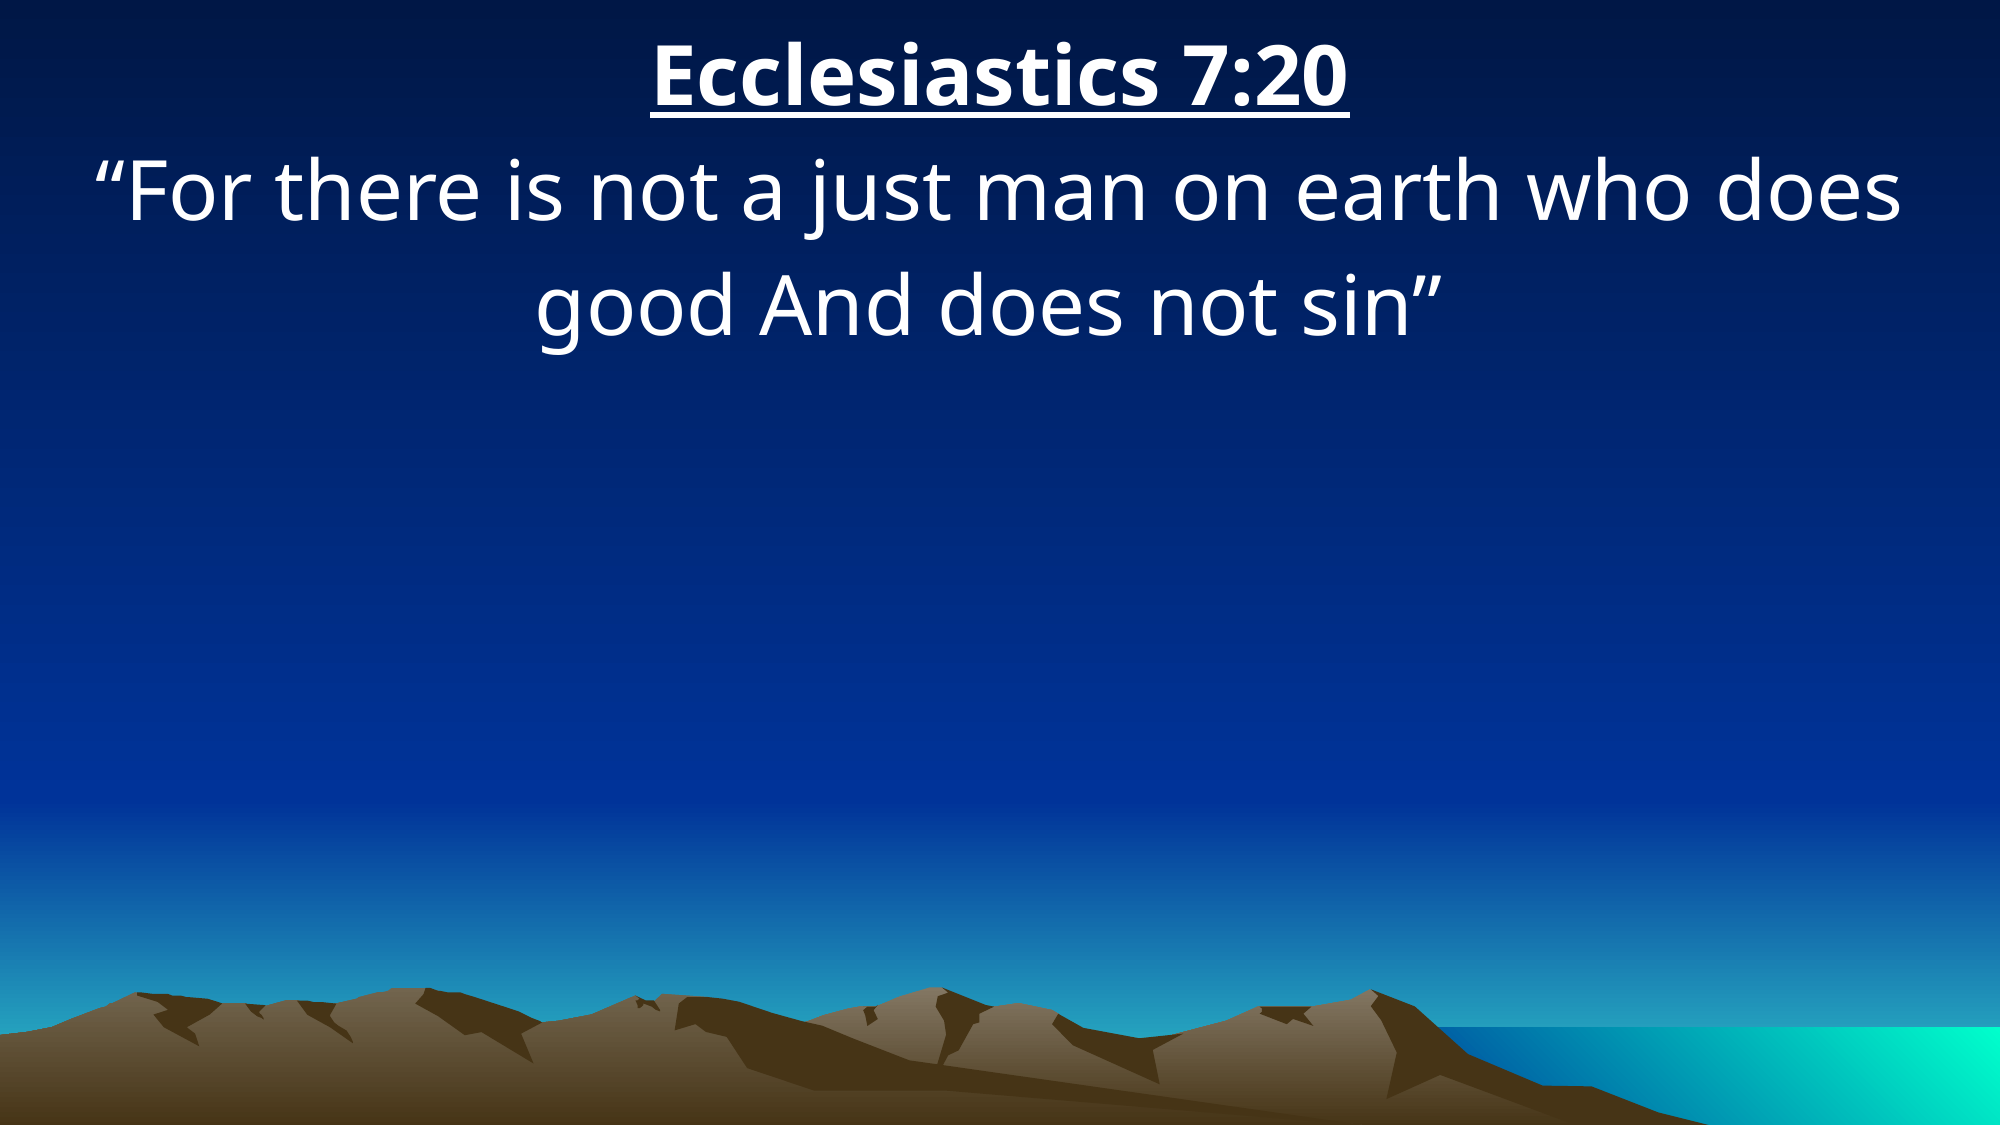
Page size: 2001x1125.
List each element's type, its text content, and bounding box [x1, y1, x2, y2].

text_box Ecclesiastics 7:20 “For there is not a just man on earth who does good And does not sin” [0, 0, 2000, 825]
